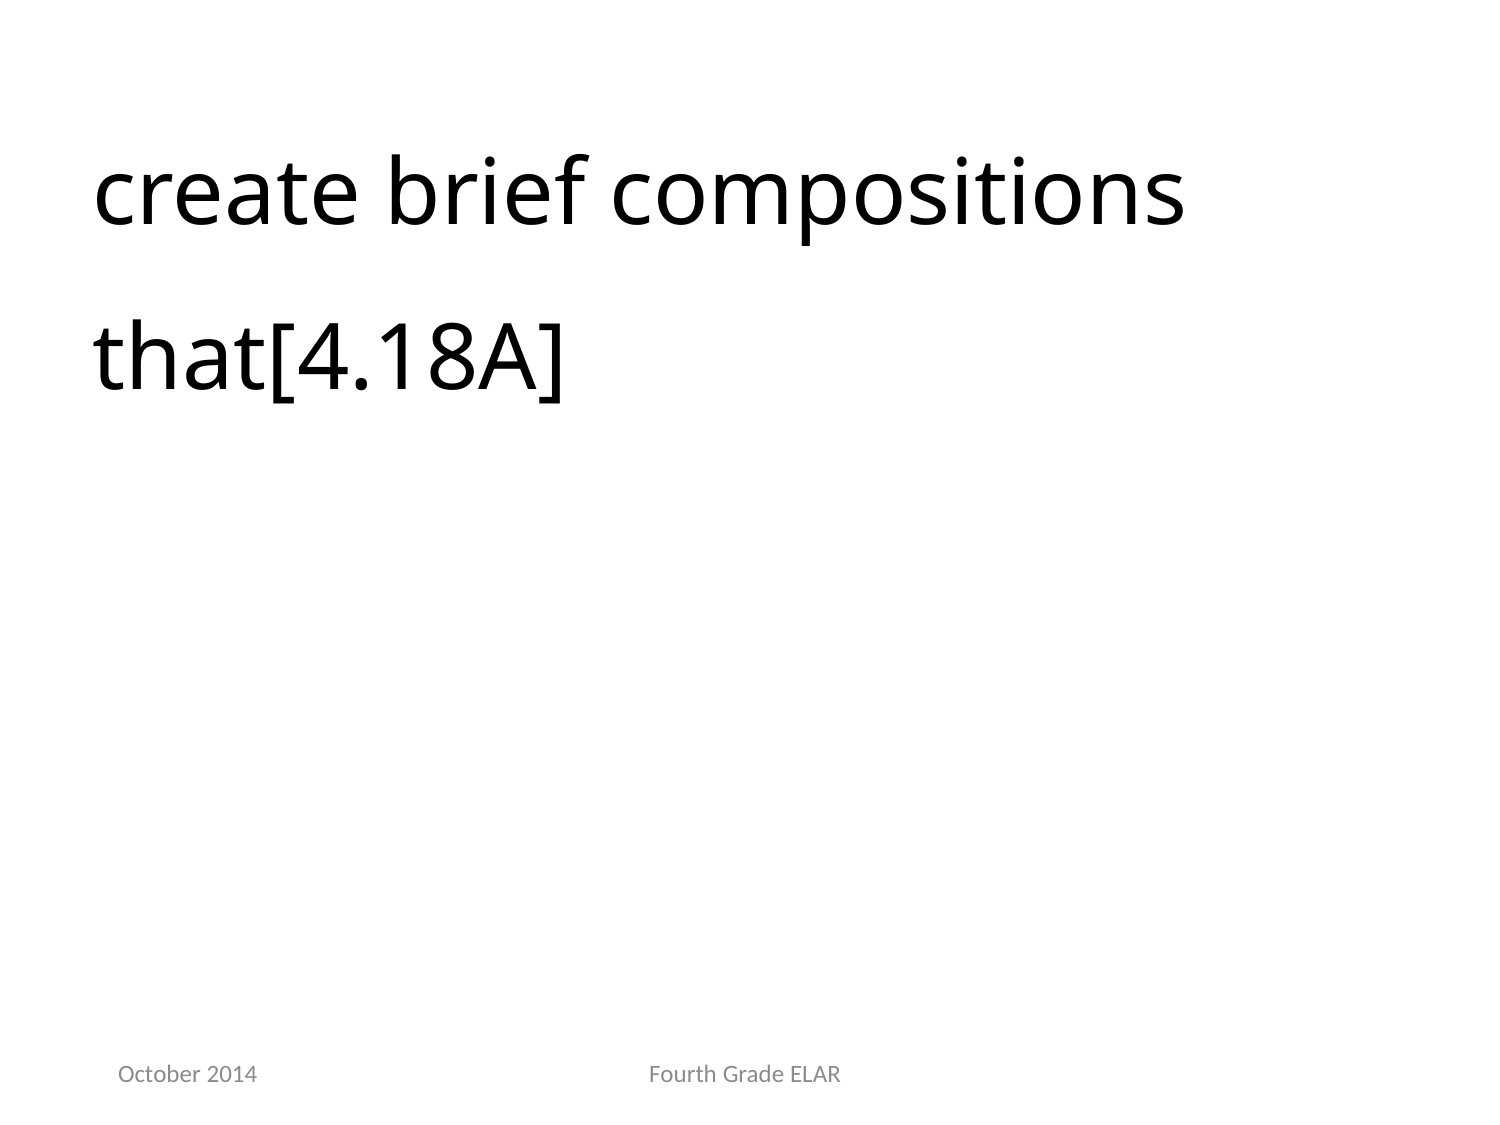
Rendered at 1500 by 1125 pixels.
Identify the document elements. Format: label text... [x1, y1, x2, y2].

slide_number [103, 1042, 441, 1103]
subtitle create brief compositions that[4.18A] [78, 70, 1429, 1014]
footer Fourth Grade ELAR [492, 1042, 999, 1103]
